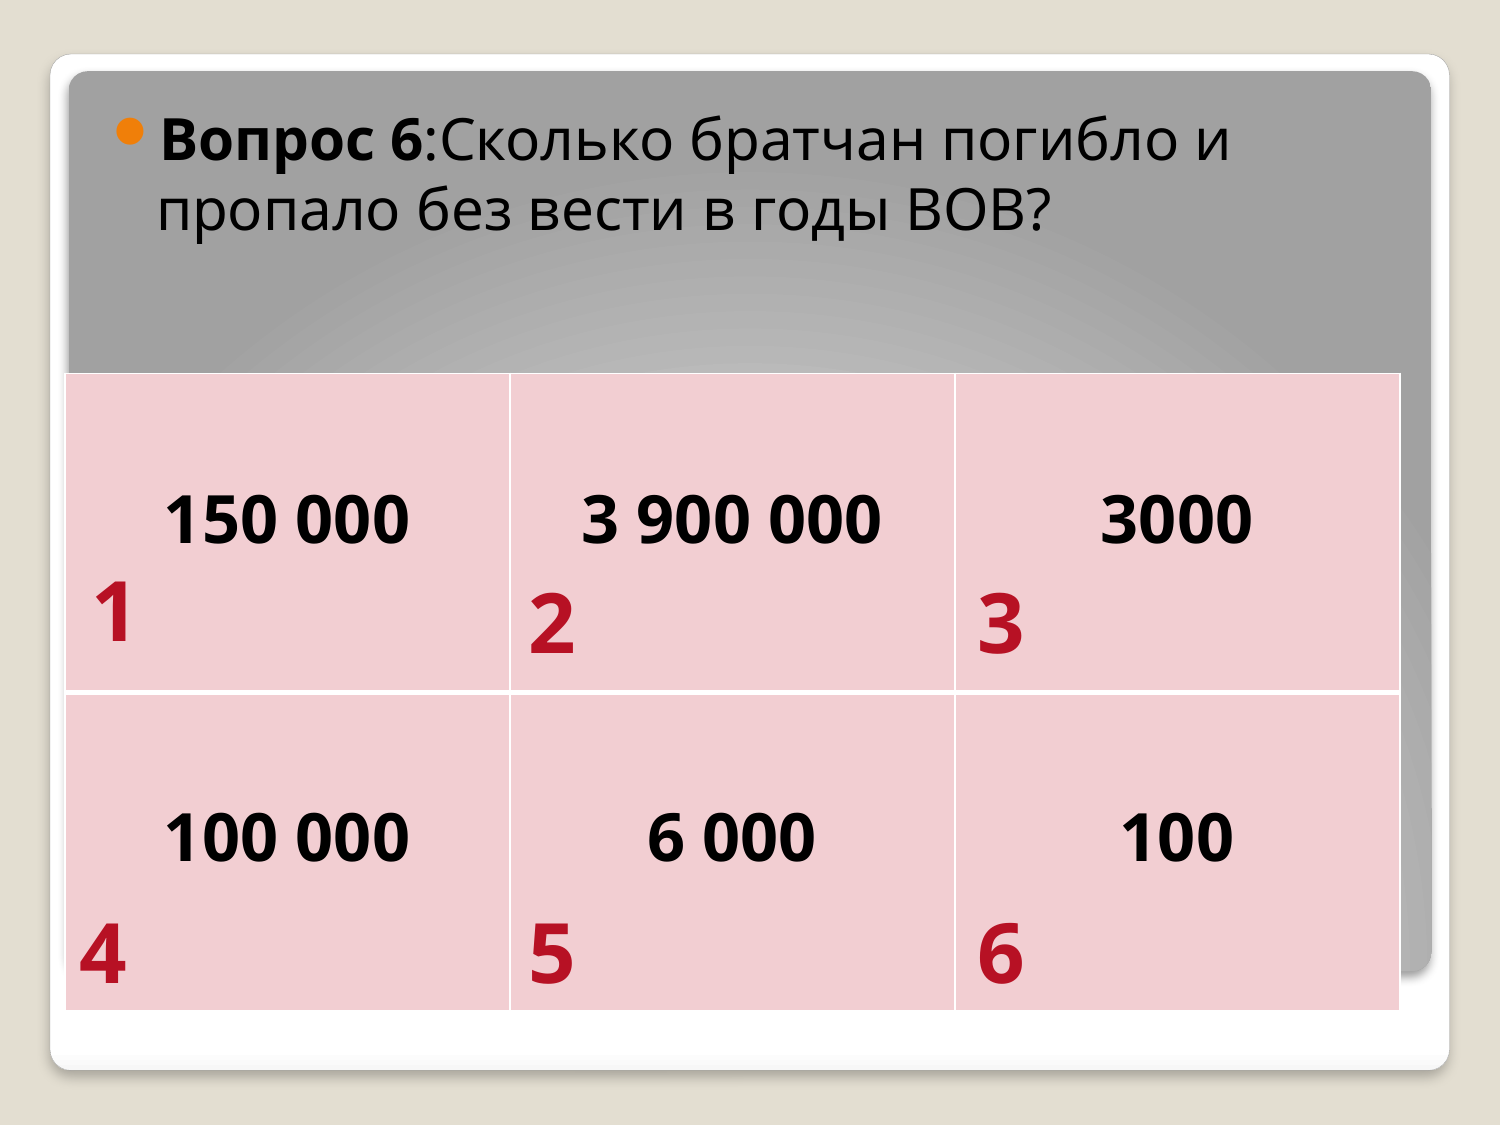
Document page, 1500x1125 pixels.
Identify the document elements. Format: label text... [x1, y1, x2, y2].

table_header 150 000 [66, 374, 509, 690]
text_box 4 [64, 893, 148, 1008]
table_header 3000 [956, 374, 1399, 690]
text_box 1 [76, 550, 183, 666]
table_cell 100 000 [66, 695, 509, 1010]
text_box 3 [962, 562, 1046, 678]
text_box 2 [513, 562, 632, 678]
text_box 6 [962, 893, 1034, 1008]
table_cell 100 [956, 695, 1399, 1010]
table_header 3 900 000 [511, 374, 954, 690]
table_cell 6 000 [511, 695, 954, 1010]
list Вопрос 6:Сколько братчан погибло и пропало без вести в годы ВОВ? [82, 86, 1425, 774]
text_box 5 [513, 893, 597, 1008]
